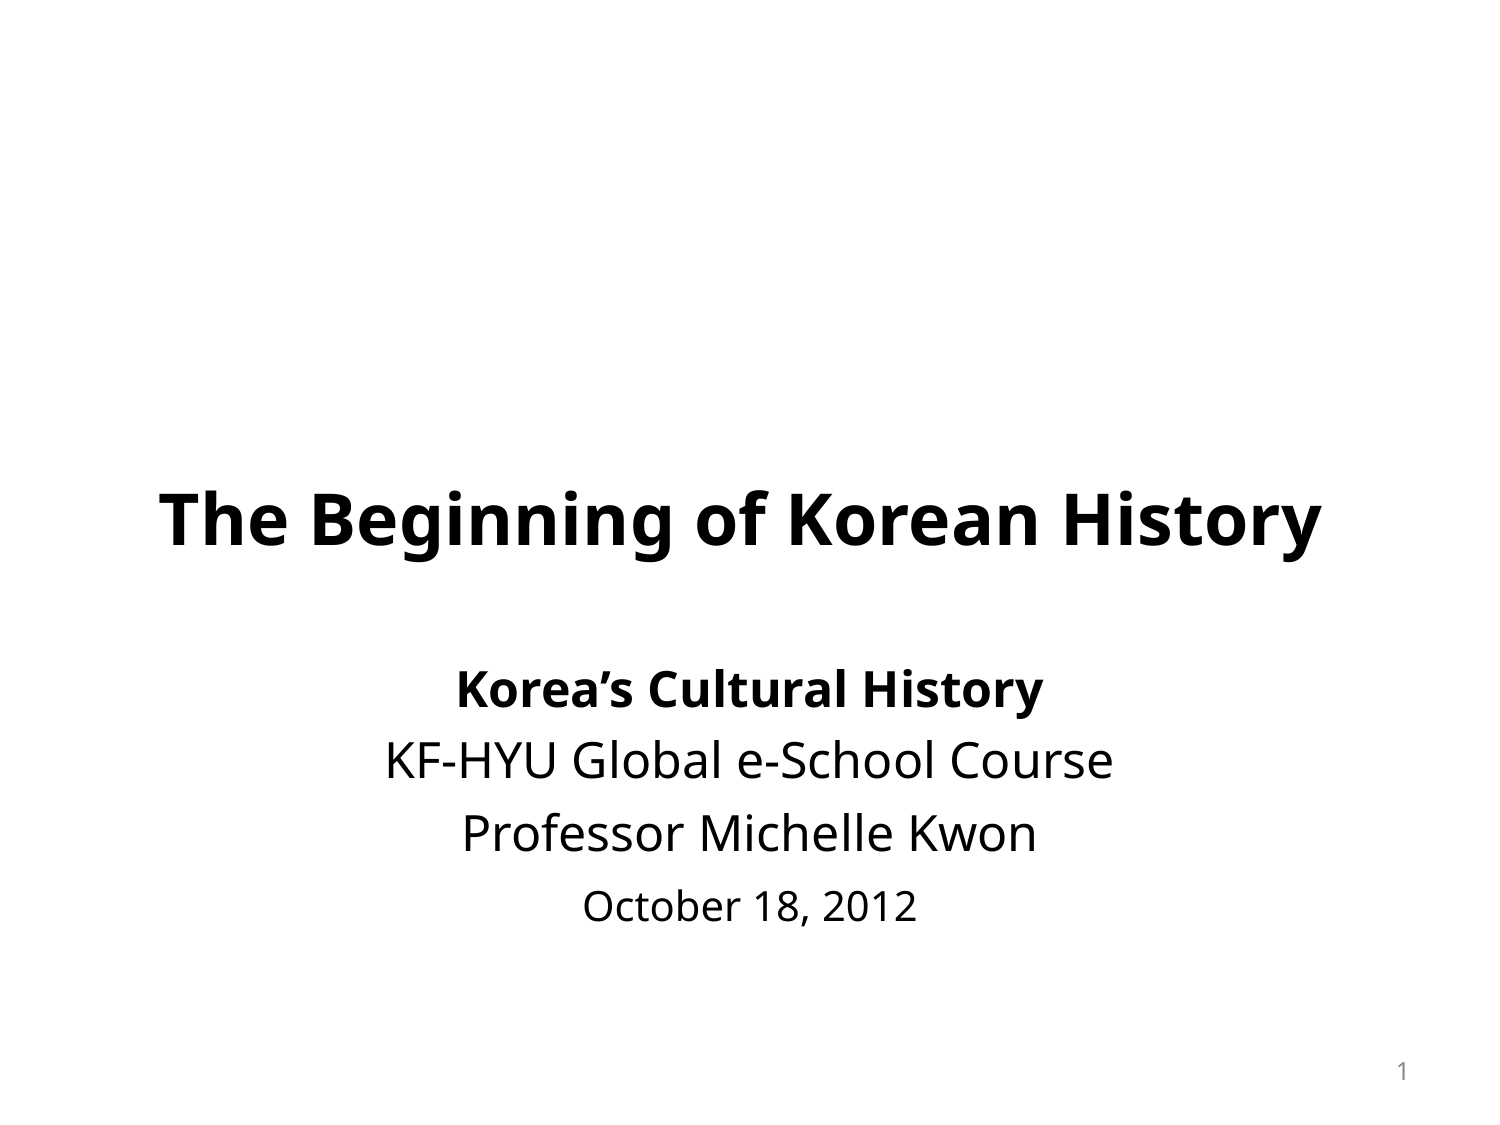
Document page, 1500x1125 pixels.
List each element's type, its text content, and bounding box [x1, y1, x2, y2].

slide_number 1 [1074, 1042, 1425, 1103]
title The Beginning of Korean History [112, 349, 1388, 591]
subtitle Korea’s Cultural History KF-HYU Global e-School Course Professor Michelle Kwon October 18, 2012 [225, 637, 1275, 925]
